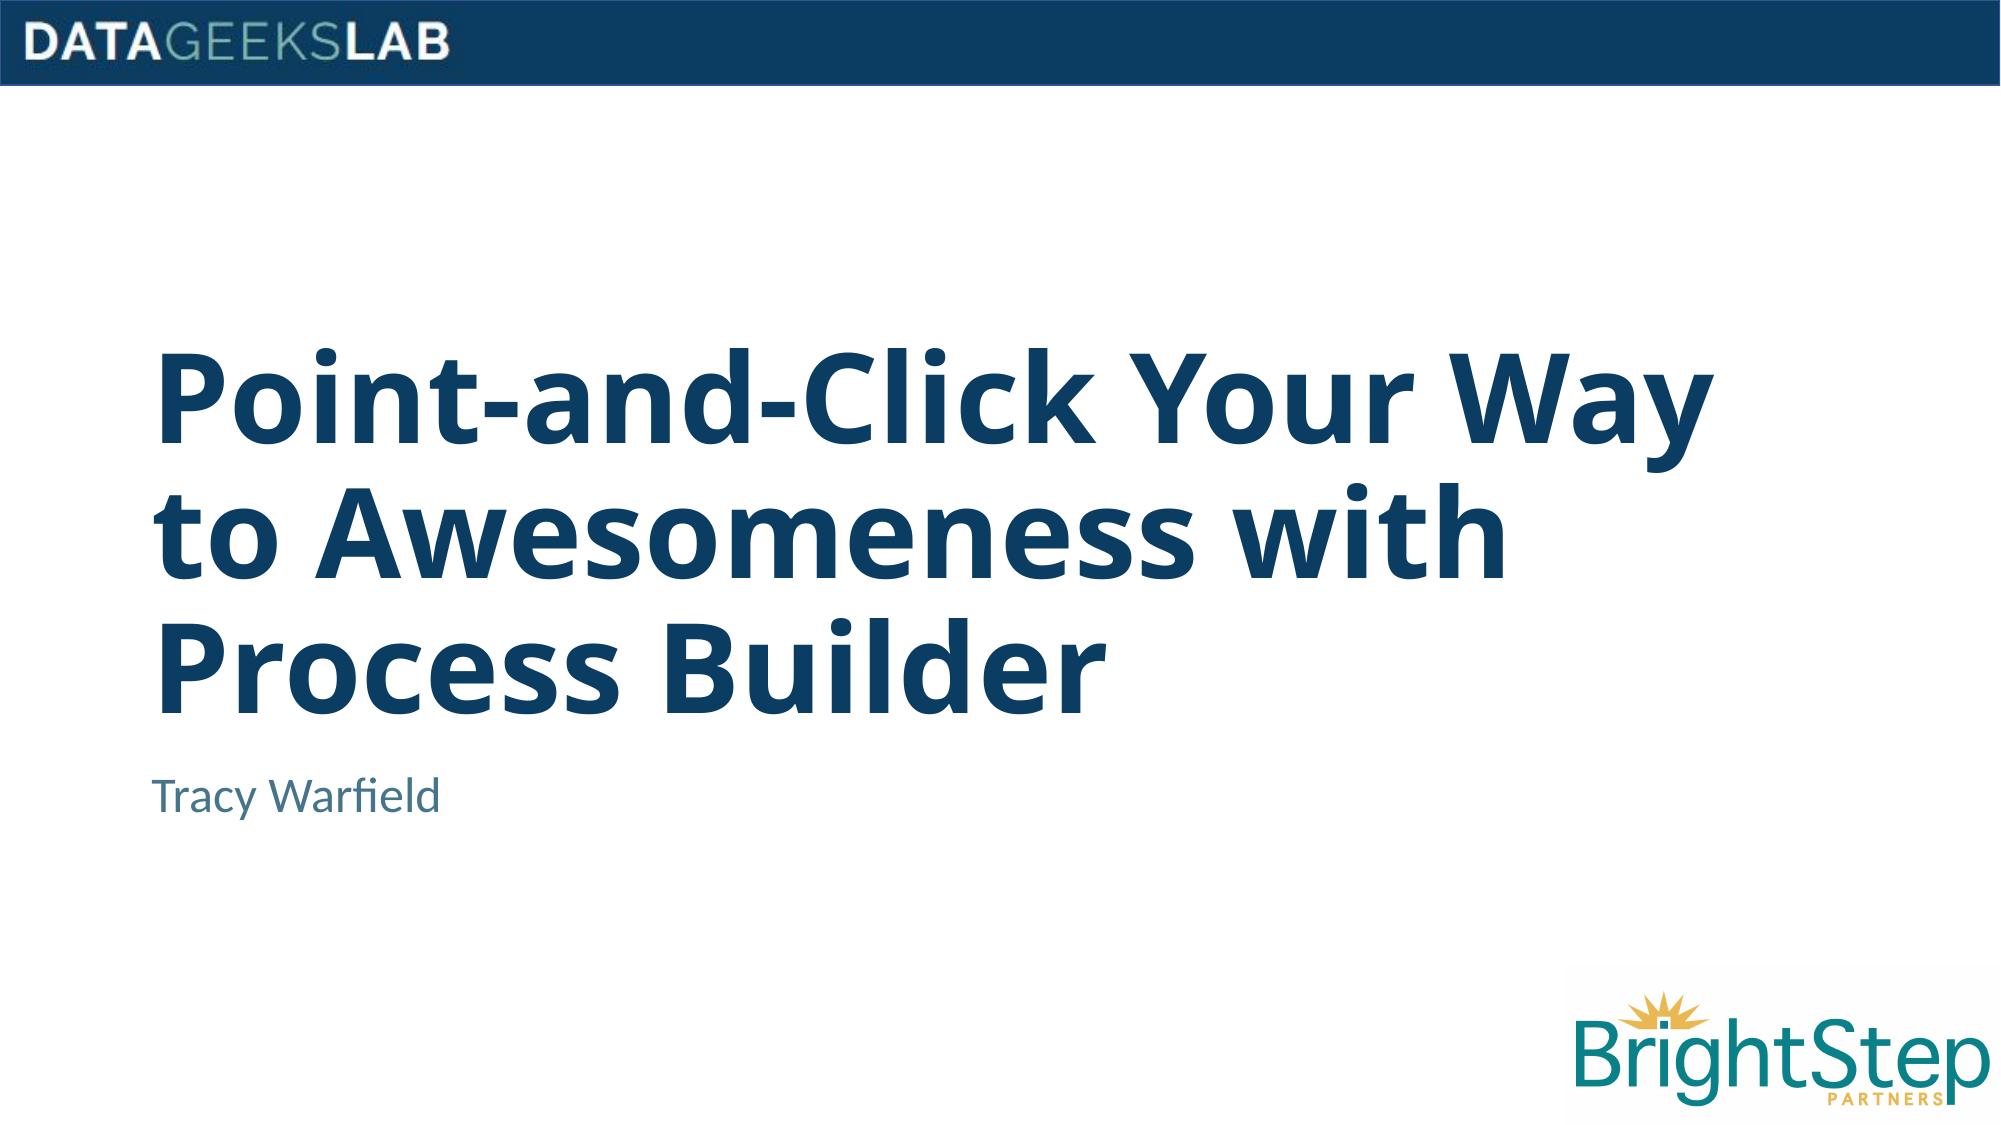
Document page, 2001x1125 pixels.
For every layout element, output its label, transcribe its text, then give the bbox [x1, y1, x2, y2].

title Point-and-Click Your Way to Awesomeness with Process Builder [136, 280, 1862, 749]
list Tracy Warfield [136, 762, 1862, 1009]
text_box [0, 0, 2000, 86]
picture [11, 6, 464, 79]
picture [1565, 964, 2000, 1125]
